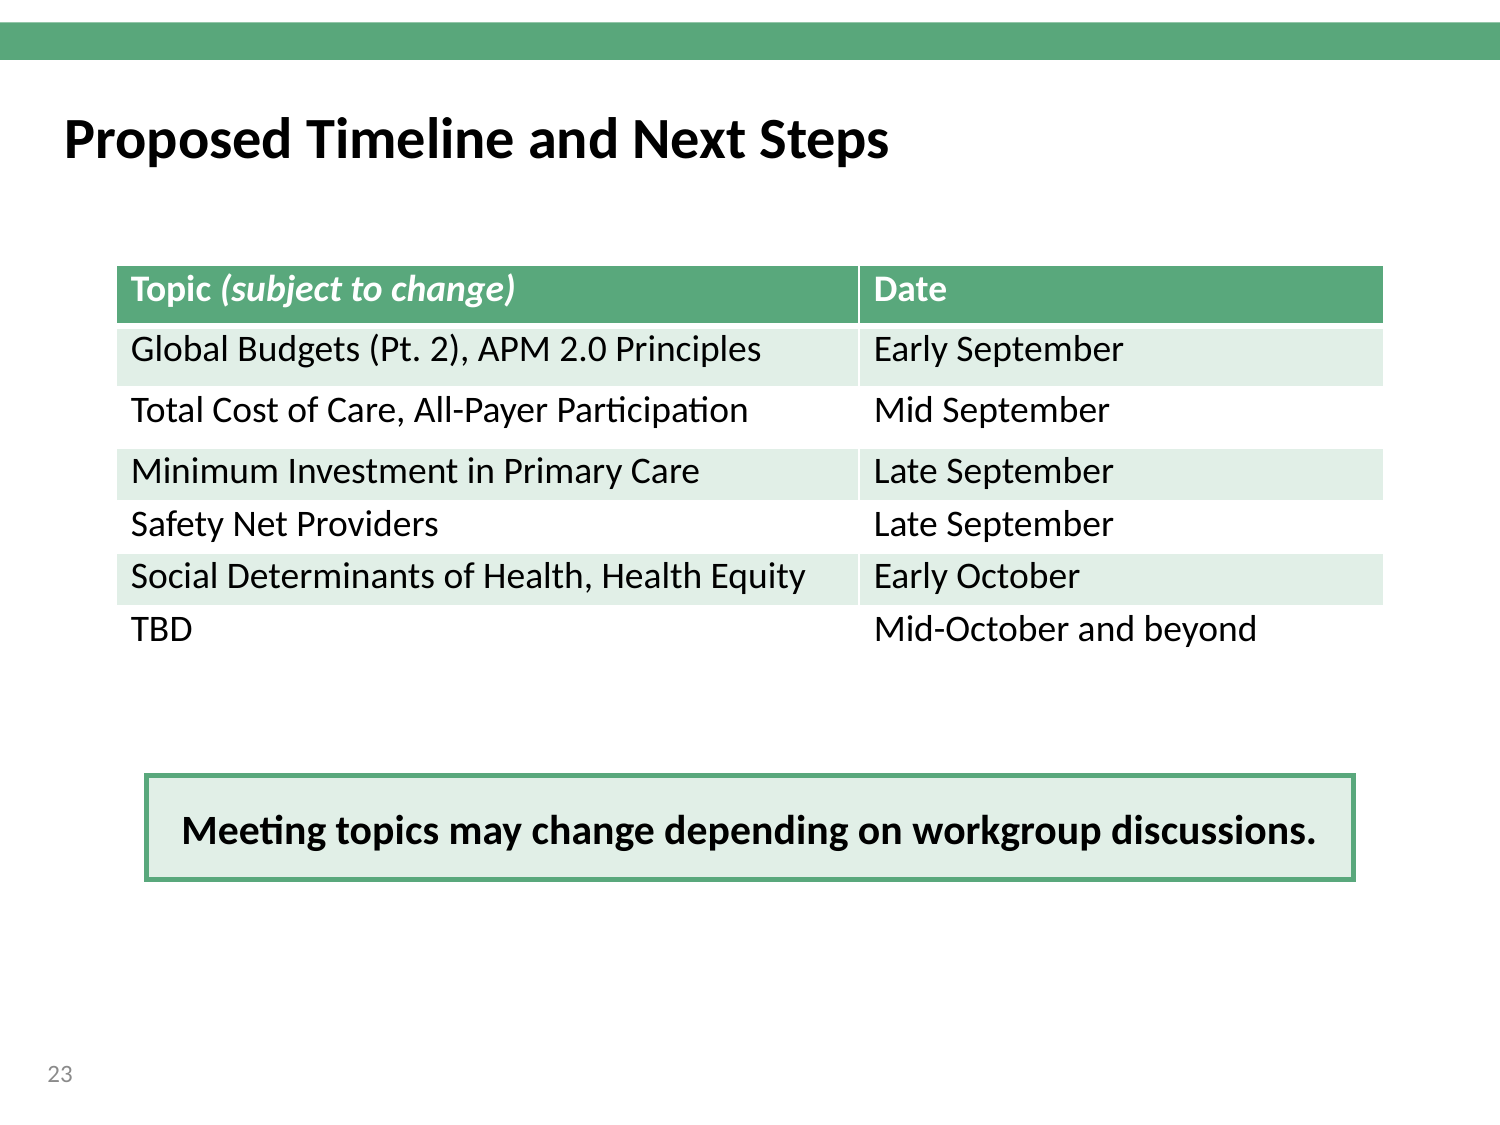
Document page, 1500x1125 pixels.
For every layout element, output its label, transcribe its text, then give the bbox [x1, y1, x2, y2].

table_cell Minimum Investment in Primary Care [117, 449, 858, 500]
table_cell Social Determinants of Health, Health Equity [117, 554, 858, 605]
slide_number 23 [32, 1042, 370, 1103]
text_box Proposed Timeline and Next Steps [49, 30, 1500, 249]
table_cell Early September [860, 329, 1383, 386]
table_cell Mid September [860, 388, 1383, 447]
table_cell Total Cost of Care, All-Payer Participation [117, 388, 858, 447]
table_cell Global Budgets (Pt. 2), APM 2.0 Principles [117, 329, 858, 386]
table_cell Late September [860, 501, 1383, 552]
table_cell Late September [860, 449, 1383, 500]
table_cell Mid-October and beyond [860, 607, 1383, 658]
table_cell TBD [117, 607, 858, 658]
table_cell Early October [860, 554, 1383, 605]
table_cell Safety Net Providers [117, 501, 858, 552]
table_header Date [860, 266, 1383, 323]
text_box Meeting topics may change depending on workgroup discussions. [146, 774, 1354, 880]
table_header Topic (subject to change) [117, 266, 858, 323]
